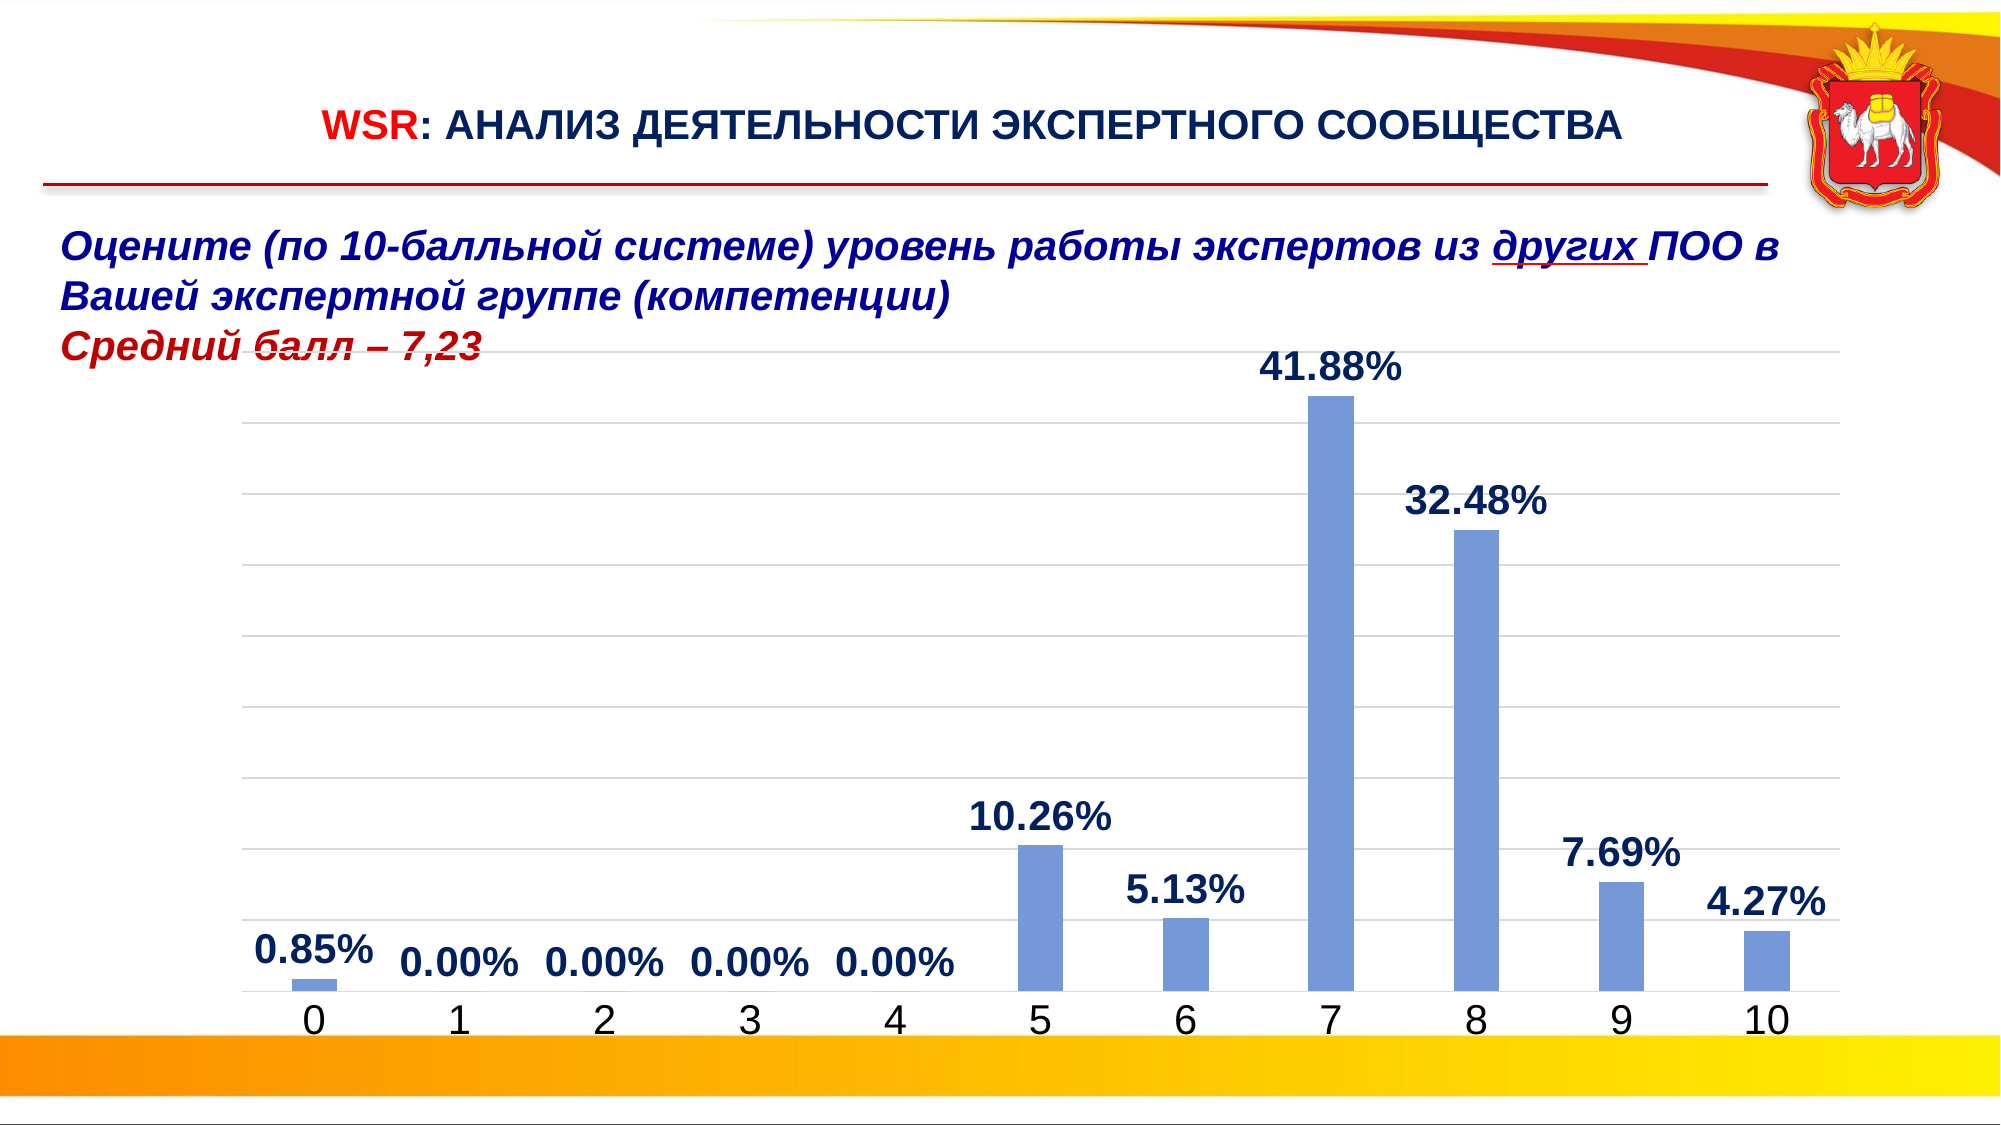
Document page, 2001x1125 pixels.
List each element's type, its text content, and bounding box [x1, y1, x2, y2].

text_box Оцените (по 10-балльной системе) уровень работы экспертов из других ПОО в Вашей экспертной группе (компетенции) Средний балл – 7,23 [45, 211, 1873, 376]
text_box WSR: АНАЛИЗ ДЕЯТЕЛЬНОСТИ ЭКСПЕРТНОГО СООБЩЕСТВА [135, 74, 1801, 156]
picture [0, 0, 2001, 1125]
chart [208, 337, 1874, 1059]
